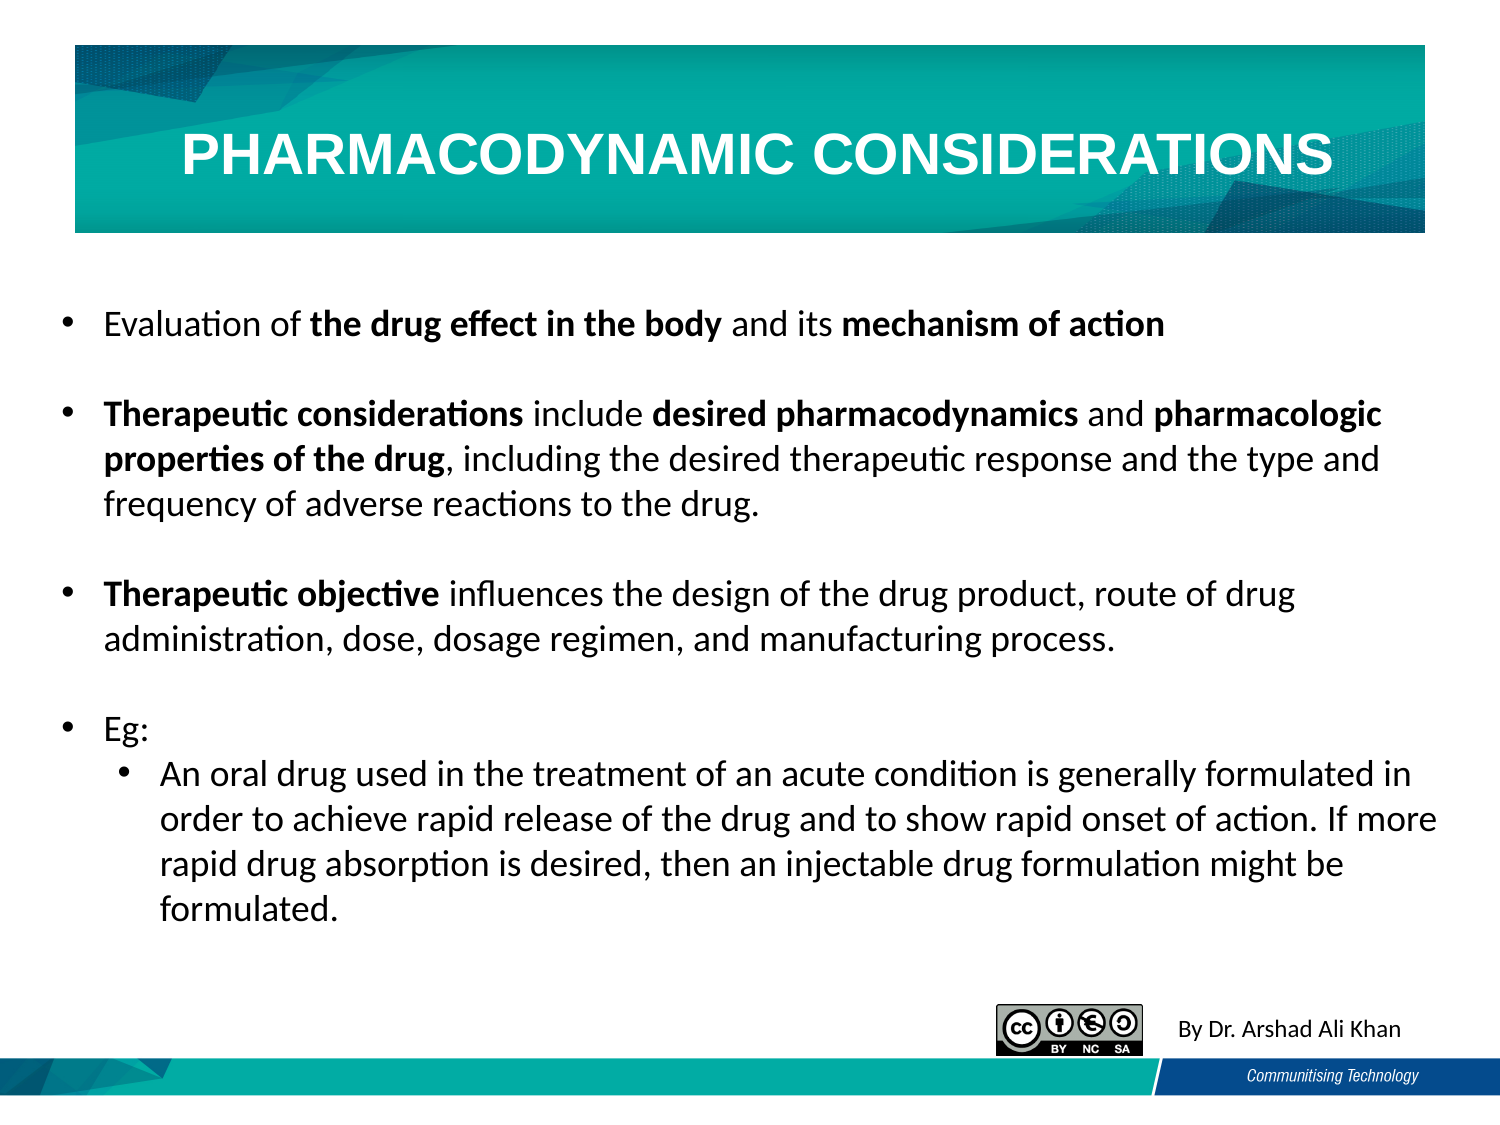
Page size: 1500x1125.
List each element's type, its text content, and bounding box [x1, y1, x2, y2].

text_box Evaluation of the drug effect in the body and its mechanism of action Therapeutic considerations include desired pharmacodynamics and pharmacologic properties of the drug, including the desired therapeutic response and the type and frequency of adverse reactions to the drug. Therapeutic objective influences the design of the drug product, route of drug administration, dose, dosage regimen, and manufacturing process. Eg: An oral drug used in the treatment of an acute condition is generally formulated in order to achieve rapid release of the drug and to show rapid onset of action. If more rapid drug absorption is desired, then an injectable drug formulation might be formulated. [46, 291, 1470, 982]
picture [0, 0, 1500, 1125]
title PHARMACODYNAMIC CONSIDERATIONS [120, 78, 1396, 225]
